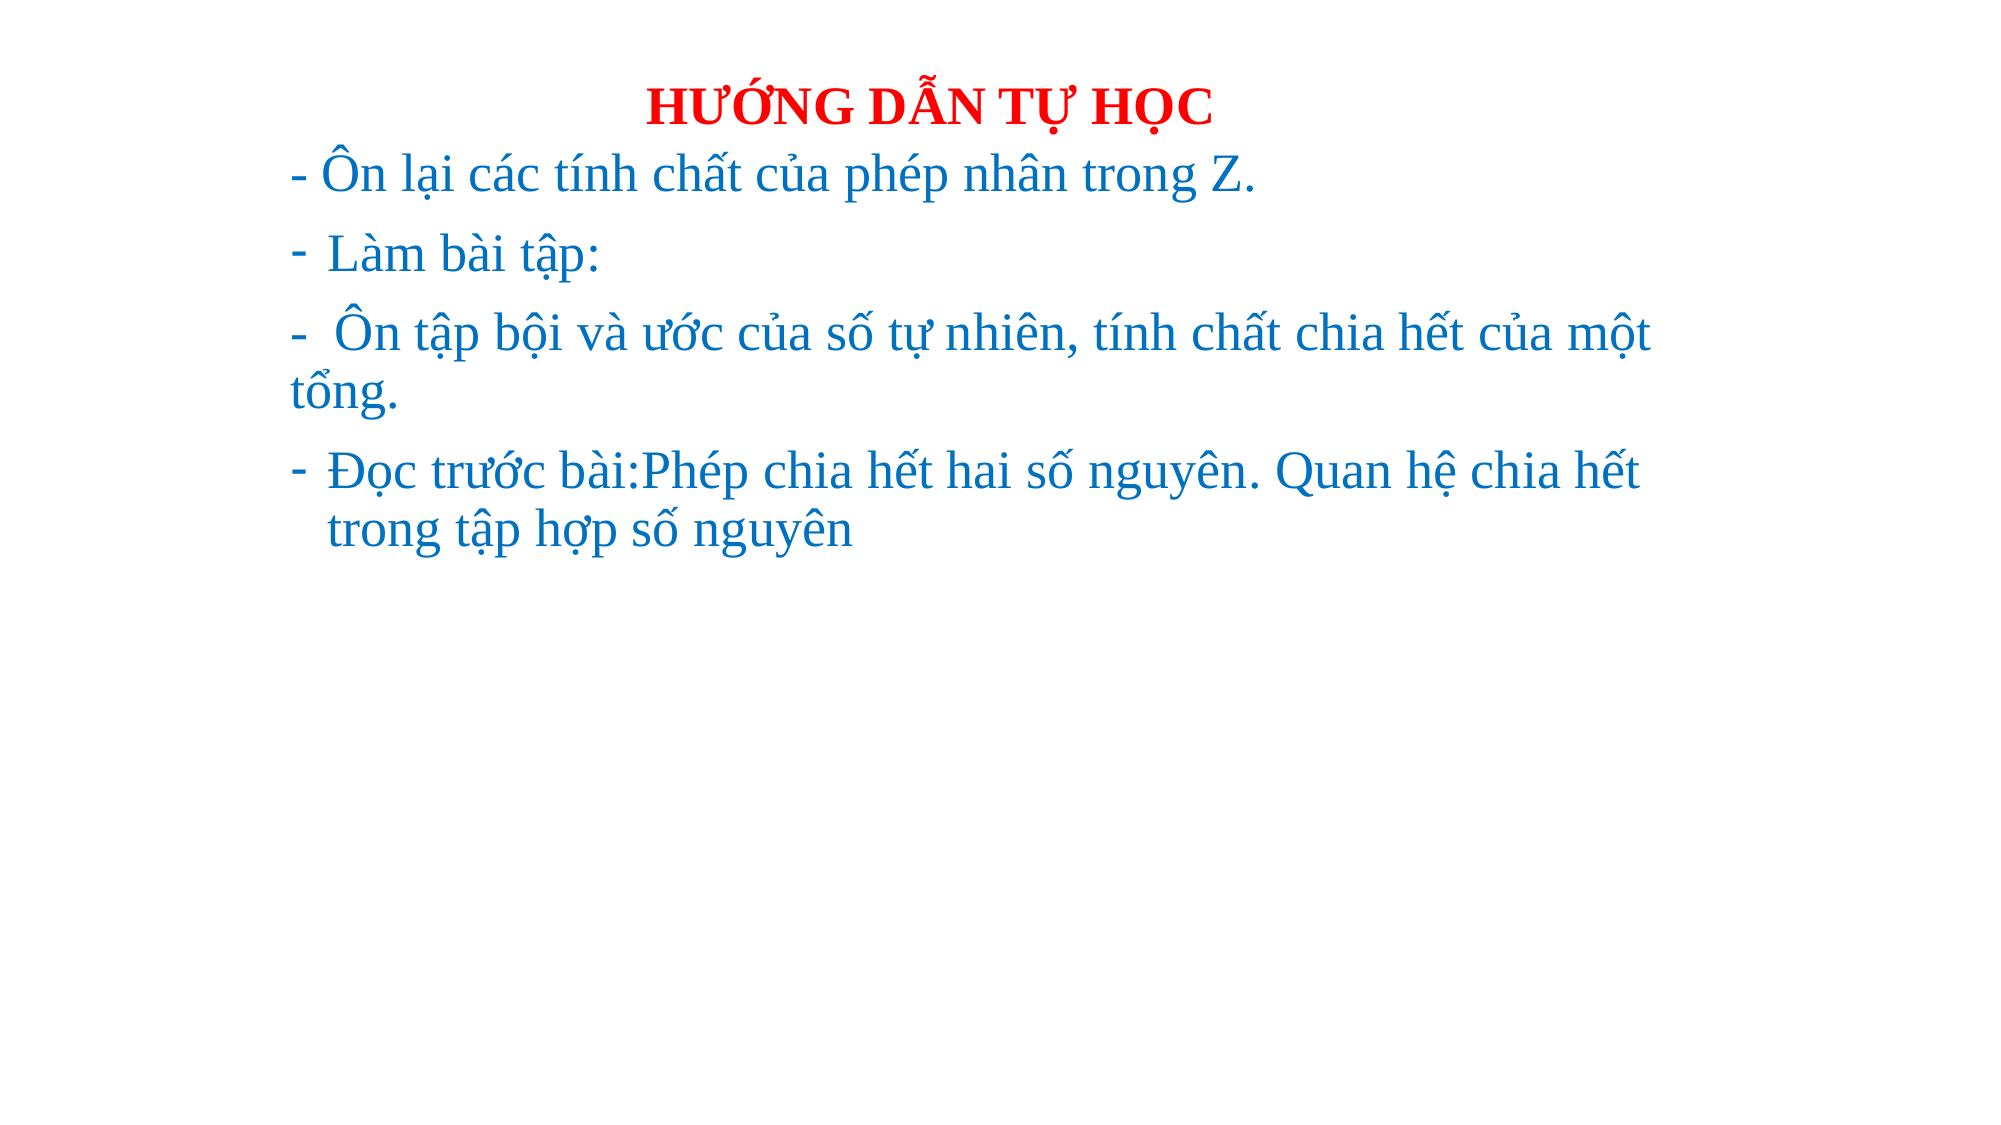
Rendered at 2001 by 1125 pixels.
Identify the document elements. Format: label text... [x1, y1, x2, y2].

text_box HƯỚNG DẪN TỰ HỌC [524, 62, 1338, 163]
list - Ôn lại các tính chất của phép nhân trong Z. Làm bài tập: - Ôn tập bội và ước của số tự nhiên, tính chất chia hết của một tổng. Đọc trước bài:Phép chia hết hai số nguyên. Quan hệ chia hết trong tập hợp số nguyên [275, 137, 1750, 550]
